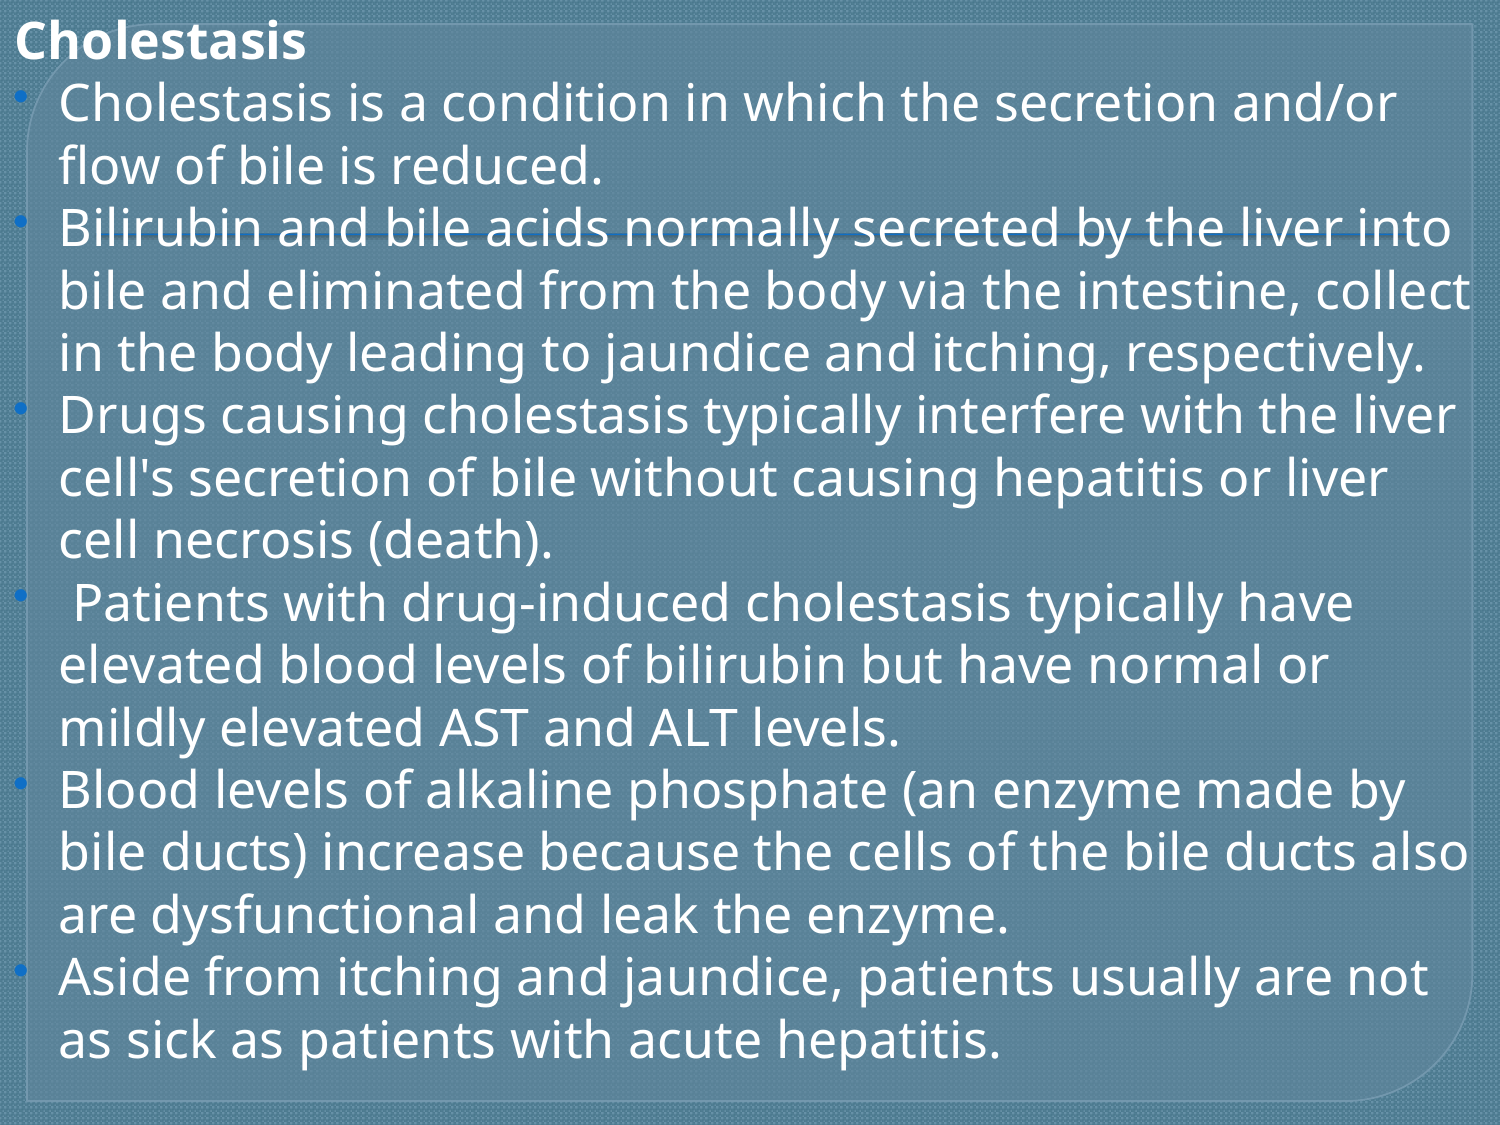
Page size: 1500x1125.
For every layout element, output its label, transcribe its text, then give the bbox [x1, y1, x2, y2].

list Cholestasis Cholestasis is a condition in which the secretion and/or flow of bile is reduced. Bilirubin and bile acids normally secreted by the liver into bile and eliminated from the body via the intestine, collect in the body leading to jaundice and itching, respectively. Drugs causing cholestasis typically interfere with the liver cell's secretion of bile without causing hepatitis or liver cell necrosis (death). Patients with drug-induced cholestasis typically have elevated blood levels of bilirubin but have normal or mildly elevated AST and ALT levels. Blood levels of alkaline phosphate (an enzyme made by bile ducts) increase because the cells of the bile ducts also are dysfunctional and leak the enzyme. Aside from itching and jaundice, patients usually are not as sick as patients with acute hepatitis. [0, 0, 1500, 1125]
